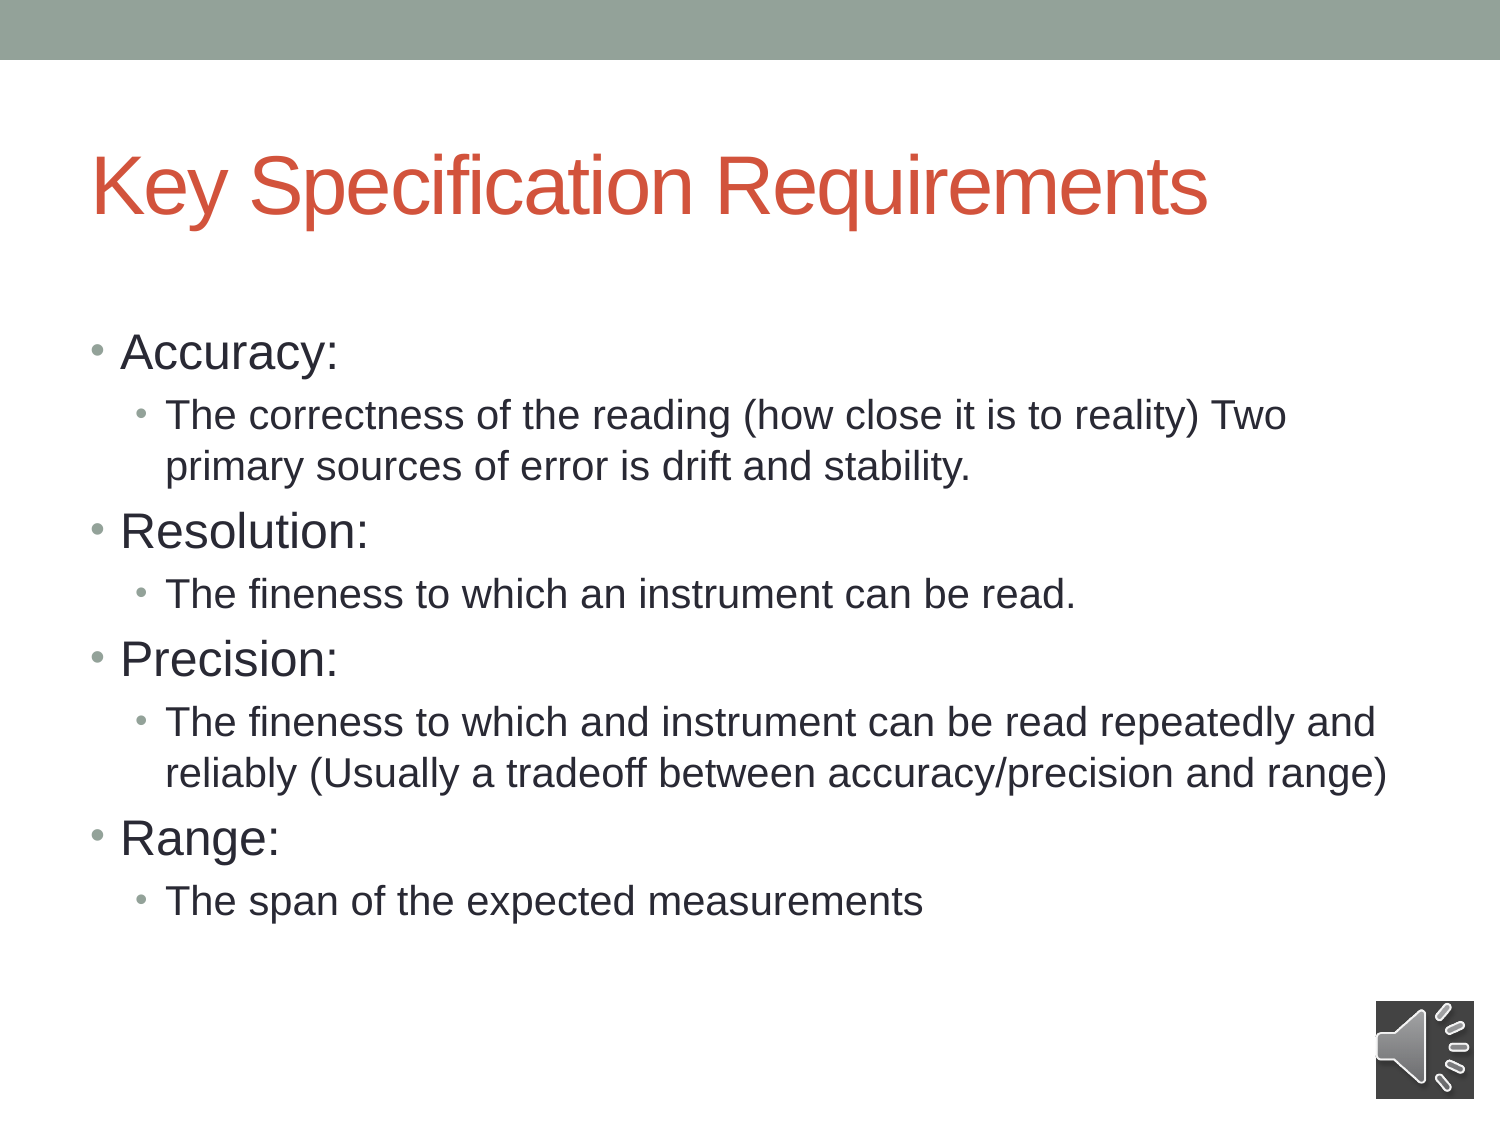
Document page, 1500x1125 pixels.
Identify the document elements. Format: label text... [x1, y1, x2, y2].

picture [1374, 999, 1476, 1101]
list Accuracy: The correctness of the reading (how close it is to reality) Two primary sources of error is drift and stability. Resolution: The fineness to which an instrument can be read. Precision: The fineness to which and instrument can be read repeatedly and reliably (Usually a tradeoff between accuracy/precision and range) Range: The span of the expected measurements [75, 312, 1425, 1125]
title Key Specification Requirements [75, 87, 1500, 275]
